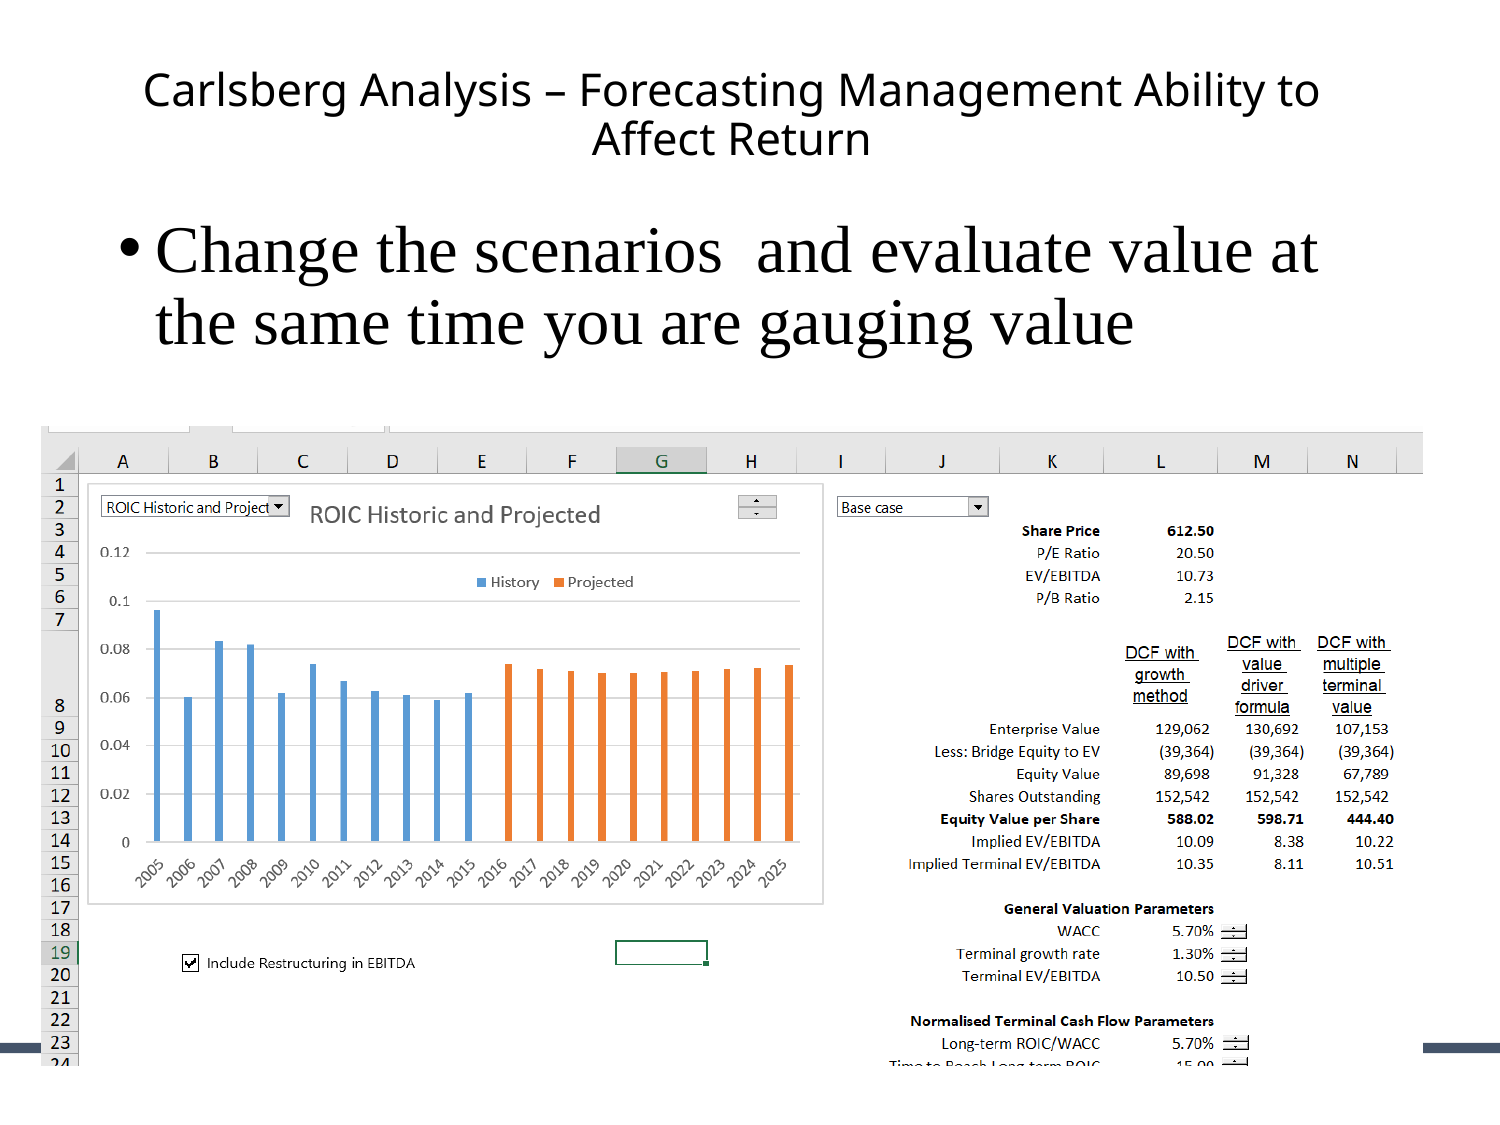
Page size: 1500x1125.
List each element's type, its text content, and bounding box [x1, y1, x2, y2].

title Carlsberg Analysis – Forecasting Management Ability to Affect Return [103, 59, 1361, 174]
picture [41, 426, 1423, 1066]
list Change the scenarios and evaluate value at the same time you are gauging value [103, 207, 1400, 426]
